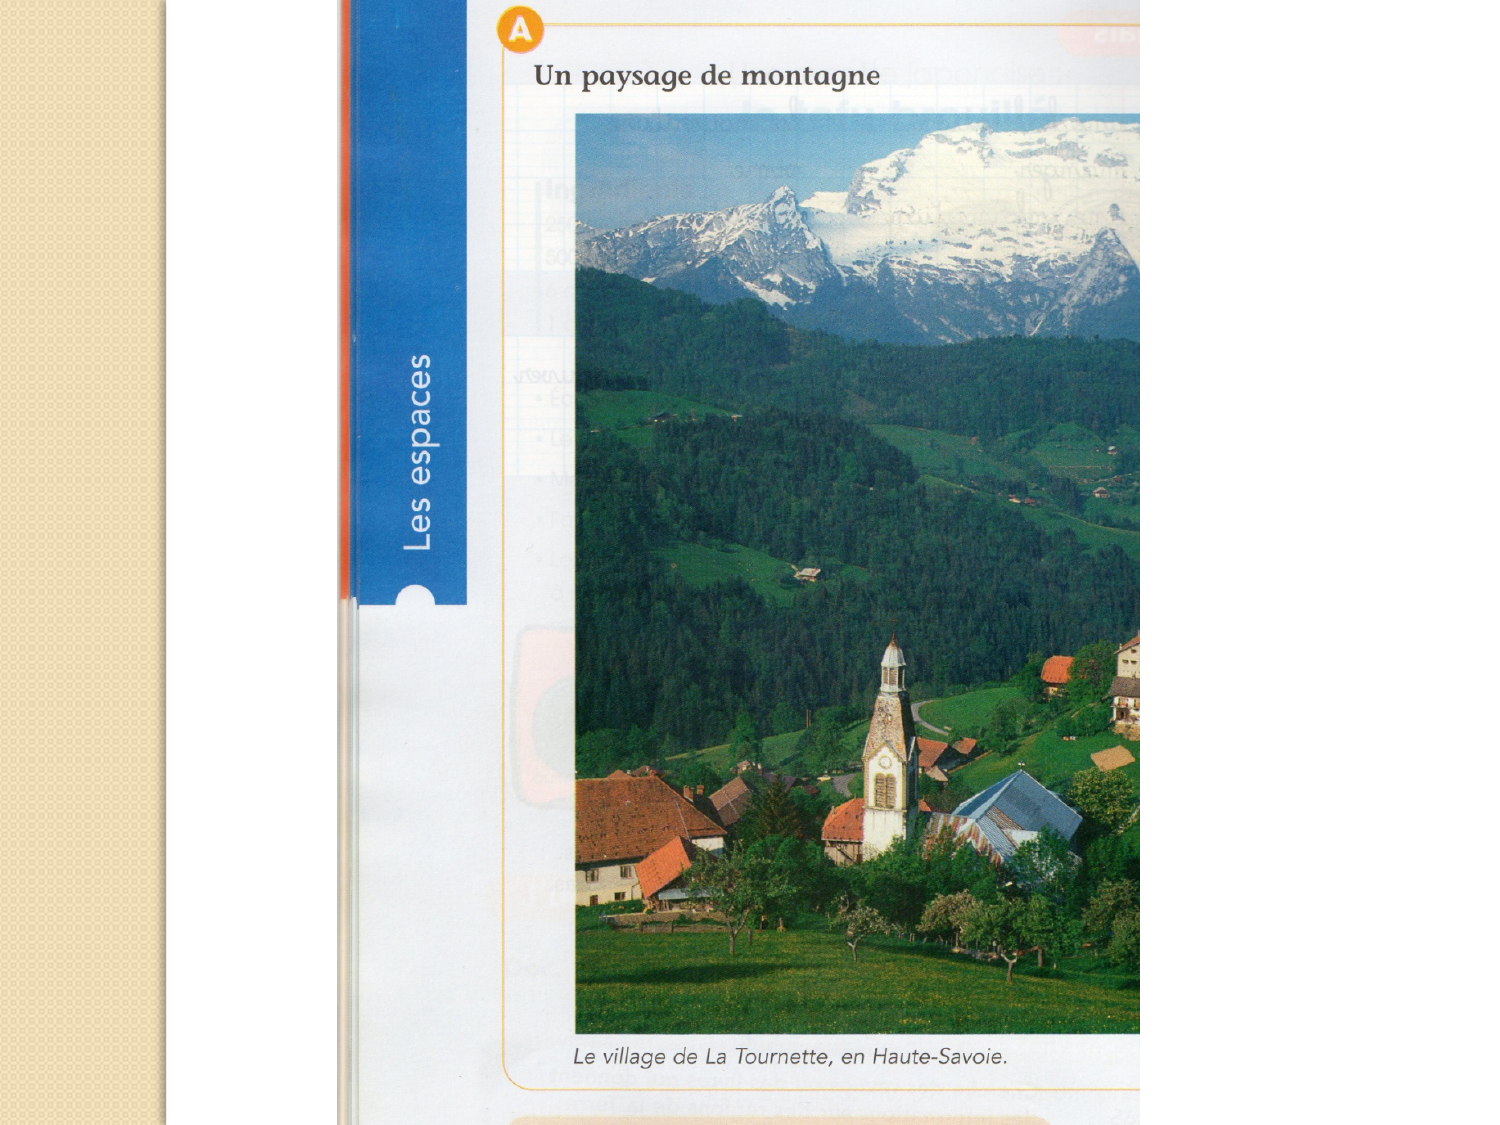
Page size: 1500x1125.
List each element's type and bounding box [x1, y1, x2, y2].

picture [336, 0, 1140, 1125]
